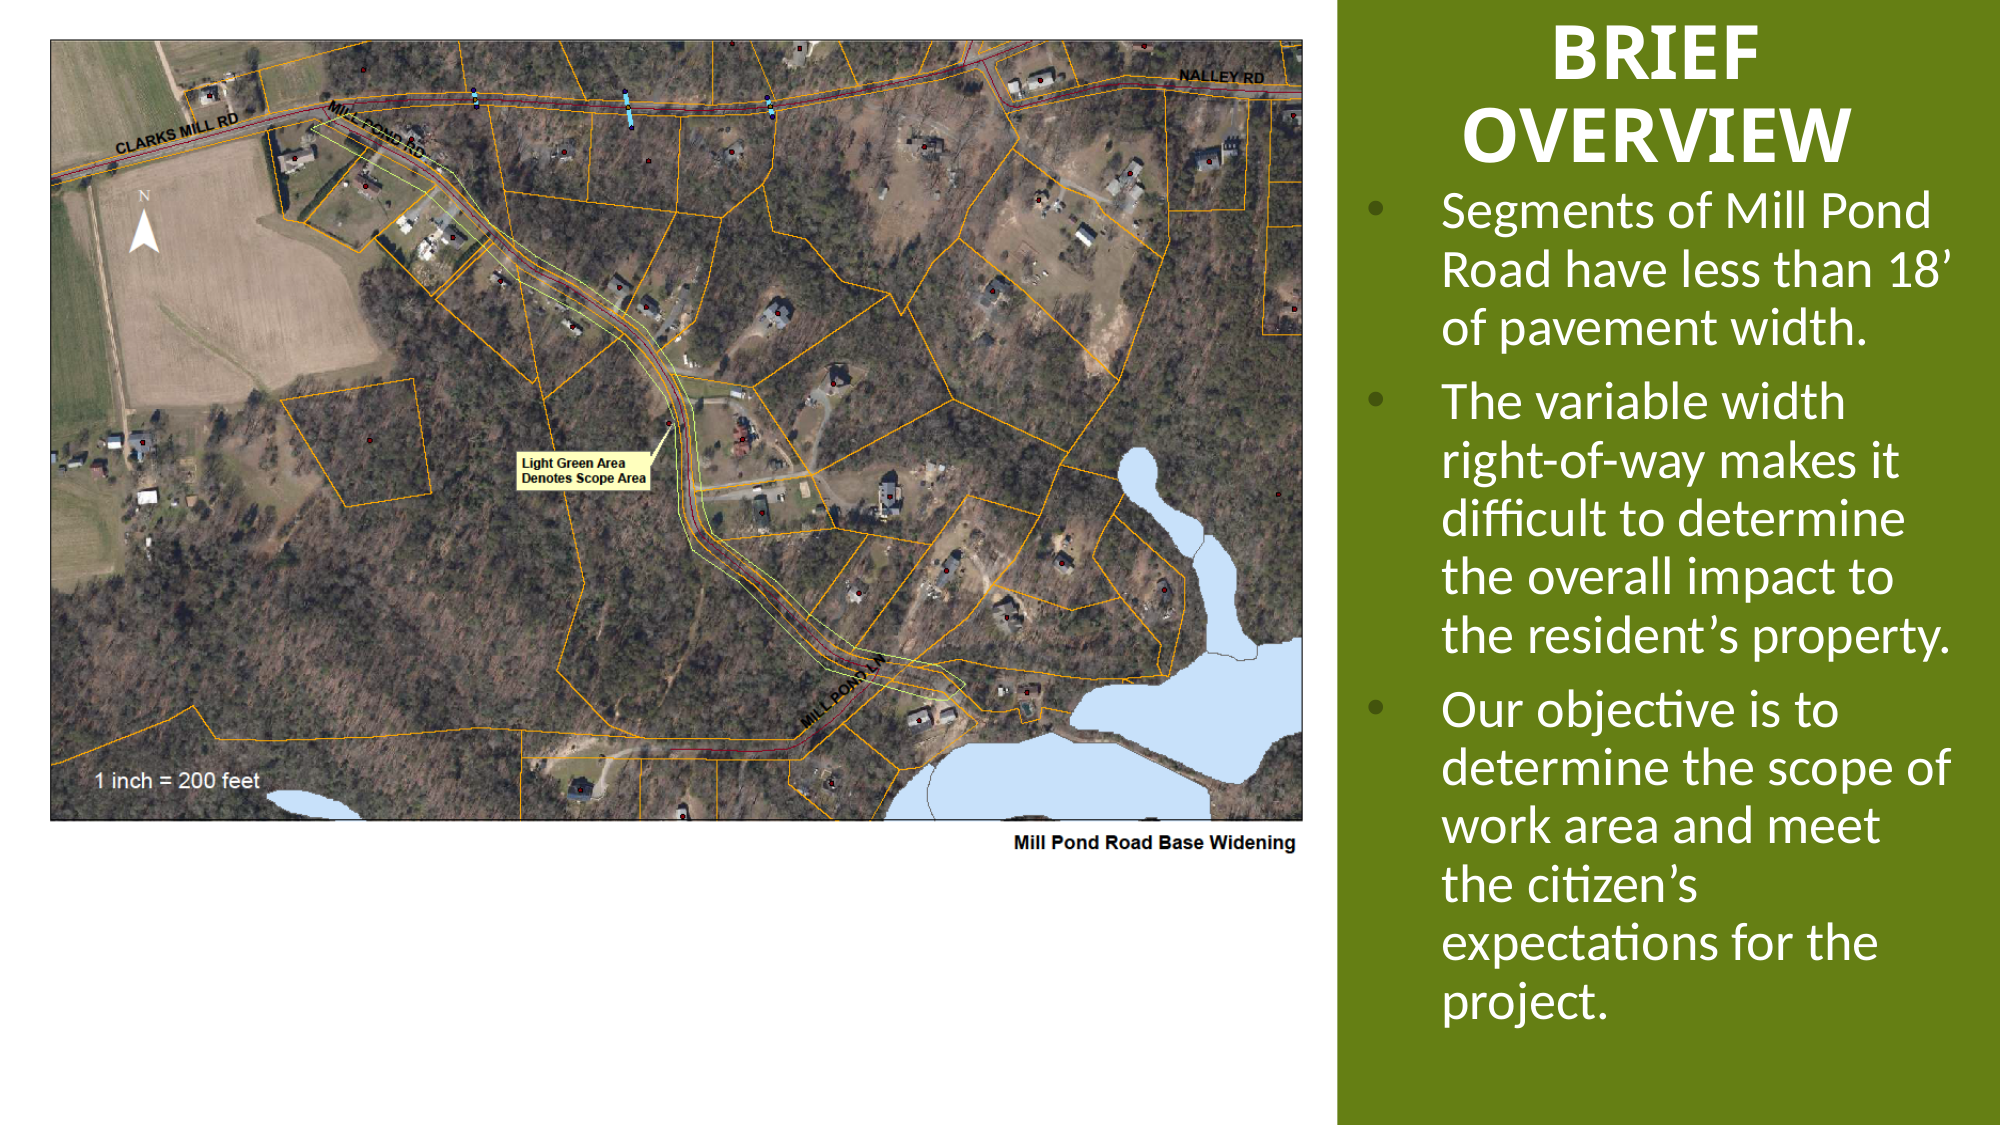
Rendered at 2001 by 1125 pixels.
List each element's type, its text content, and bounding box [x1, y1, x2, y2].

list Segments of Mill Pond Road have less than 18’ of pavement width. The variable width right-of-way makes it difficult to determine the overall impact to the resident’s property. Our objective is to determine the scope of work area and meet the citizen’s expectations for the project. [1351, 174, 1975, 1096]
title Brief Overview [1399, 12, 1913, 174]
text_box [16, 16, 1323, 862]
